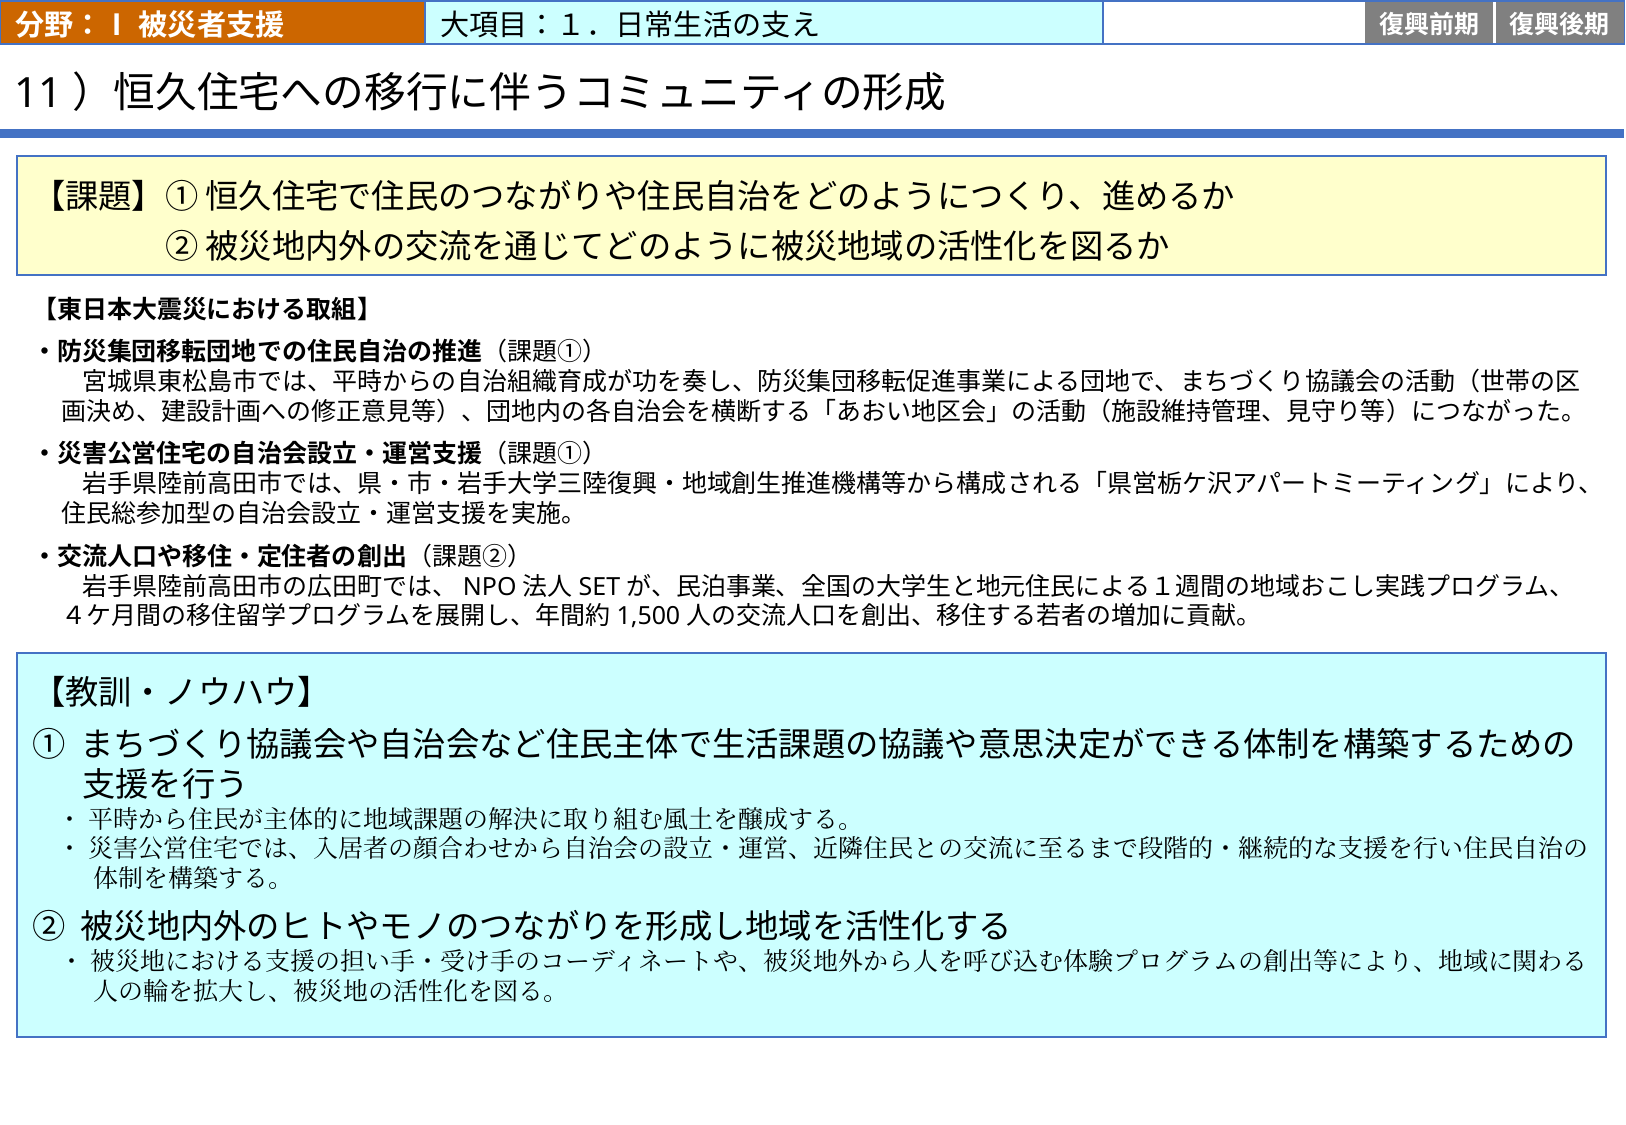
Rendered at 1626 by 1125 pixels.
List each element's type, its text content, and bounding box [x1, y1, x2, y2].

text_box 【東日本大震災における取組】 ・防災集団移転団地での住民自治の推進（課題①） 宮城県東松島市では、平時からの自治組織育成が功を奏し、防災集団移転促進事業による団地で、まちづくり協議会の活動（世帯の区画決め、建設計画への修正意見等）、団地内の各自治会を横断する「あおい地区会」の活動（施設維持管理、見守り等）につながった。 ・災害公営住宅の自治会設立・運営支援（課題①） 岩手県陸前高田市では、県・市・岩手大学三陸復興・地域創生推進機構等から構成される「県営栃ケ沢アパートミーティング」により、住民総参加型の自治会設立・運営支援を実施。 ・交流人口や移住・定住者の創出（課題②） 岩手県陸前高田市の広田町では、NPO法人SETが、民泊事業、全国の大学生と地元住民による１週間の地域おこし実践プログラム、４ケ月間の移住留学プログラムを展開し、年間約1,500人の交流人口を創出、移住する若者の増加に貢献。 [16, 279, 1607, 644]
text_box 分野：Ⅰ 被災者支援 [0, 0, 424, 45]
text_box 【教訓・ノウハウ】 ① まちづくり協議会や自治会など住民主体で生活課題の協議や意思決定ができる体制を構築するための支援を行う ・ 平時から住民が主体的に地域課題の解決に取り組む風土を醸成する。 ・ 災害公営住宅では、入居者の顔合わせから自治会の設立・運営、近隣住民との交流に至るまで段階的・継続的な支援を行い住民自治の体制を構築する。 ② 被災地内外のヒトやモノのつながりを形成し地域を活性化する ・ 被災地における支援の担い手・受け手のコーディネートや、被災地外から人を呼び込む体験プログラムの創出等により、地域に関わる人の輪を拡大し、被災地の活性化を図る。 [16, 652, 1607, 1038]
text_box 【課題】① 恒久住宅で住民のつながりや住民自治をどのようにつくり、進めるか ② 被災地内外の交流を通じてどのように被災地域の活性化を図るか [16, 155, 1607, 276]
title 11）恒久住宅への移行に伴うコミュニティの形成 [0, 47, 1423, 134]
text_box 大項目：１．日常生活の支え [424, 0, 1102, 45]
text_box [1103, 0, 1625, 45]
